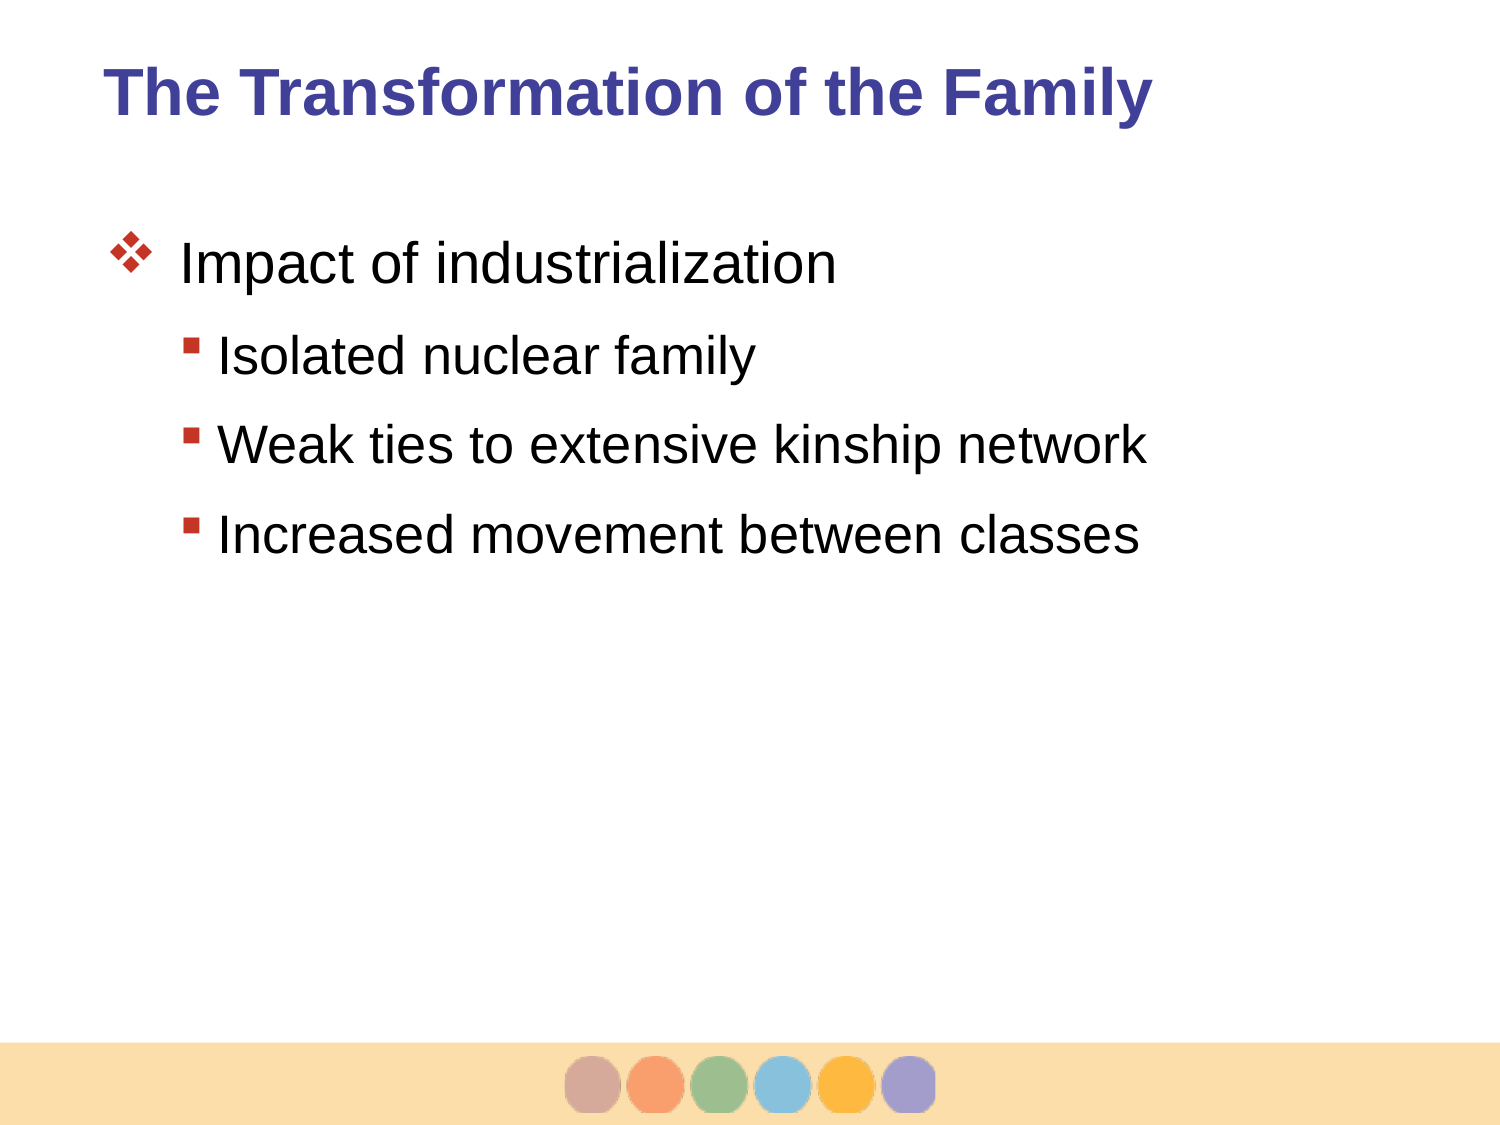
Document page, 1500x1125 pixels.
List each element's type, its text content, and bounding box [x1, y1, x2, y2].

list Impact of industrialization Isolated nuclear family Weak ties to extensive kinship network Increased movement between classes [103, 224, 1337, 1025]
title The Transformation of the Family [103, 0, 1397, 188]
